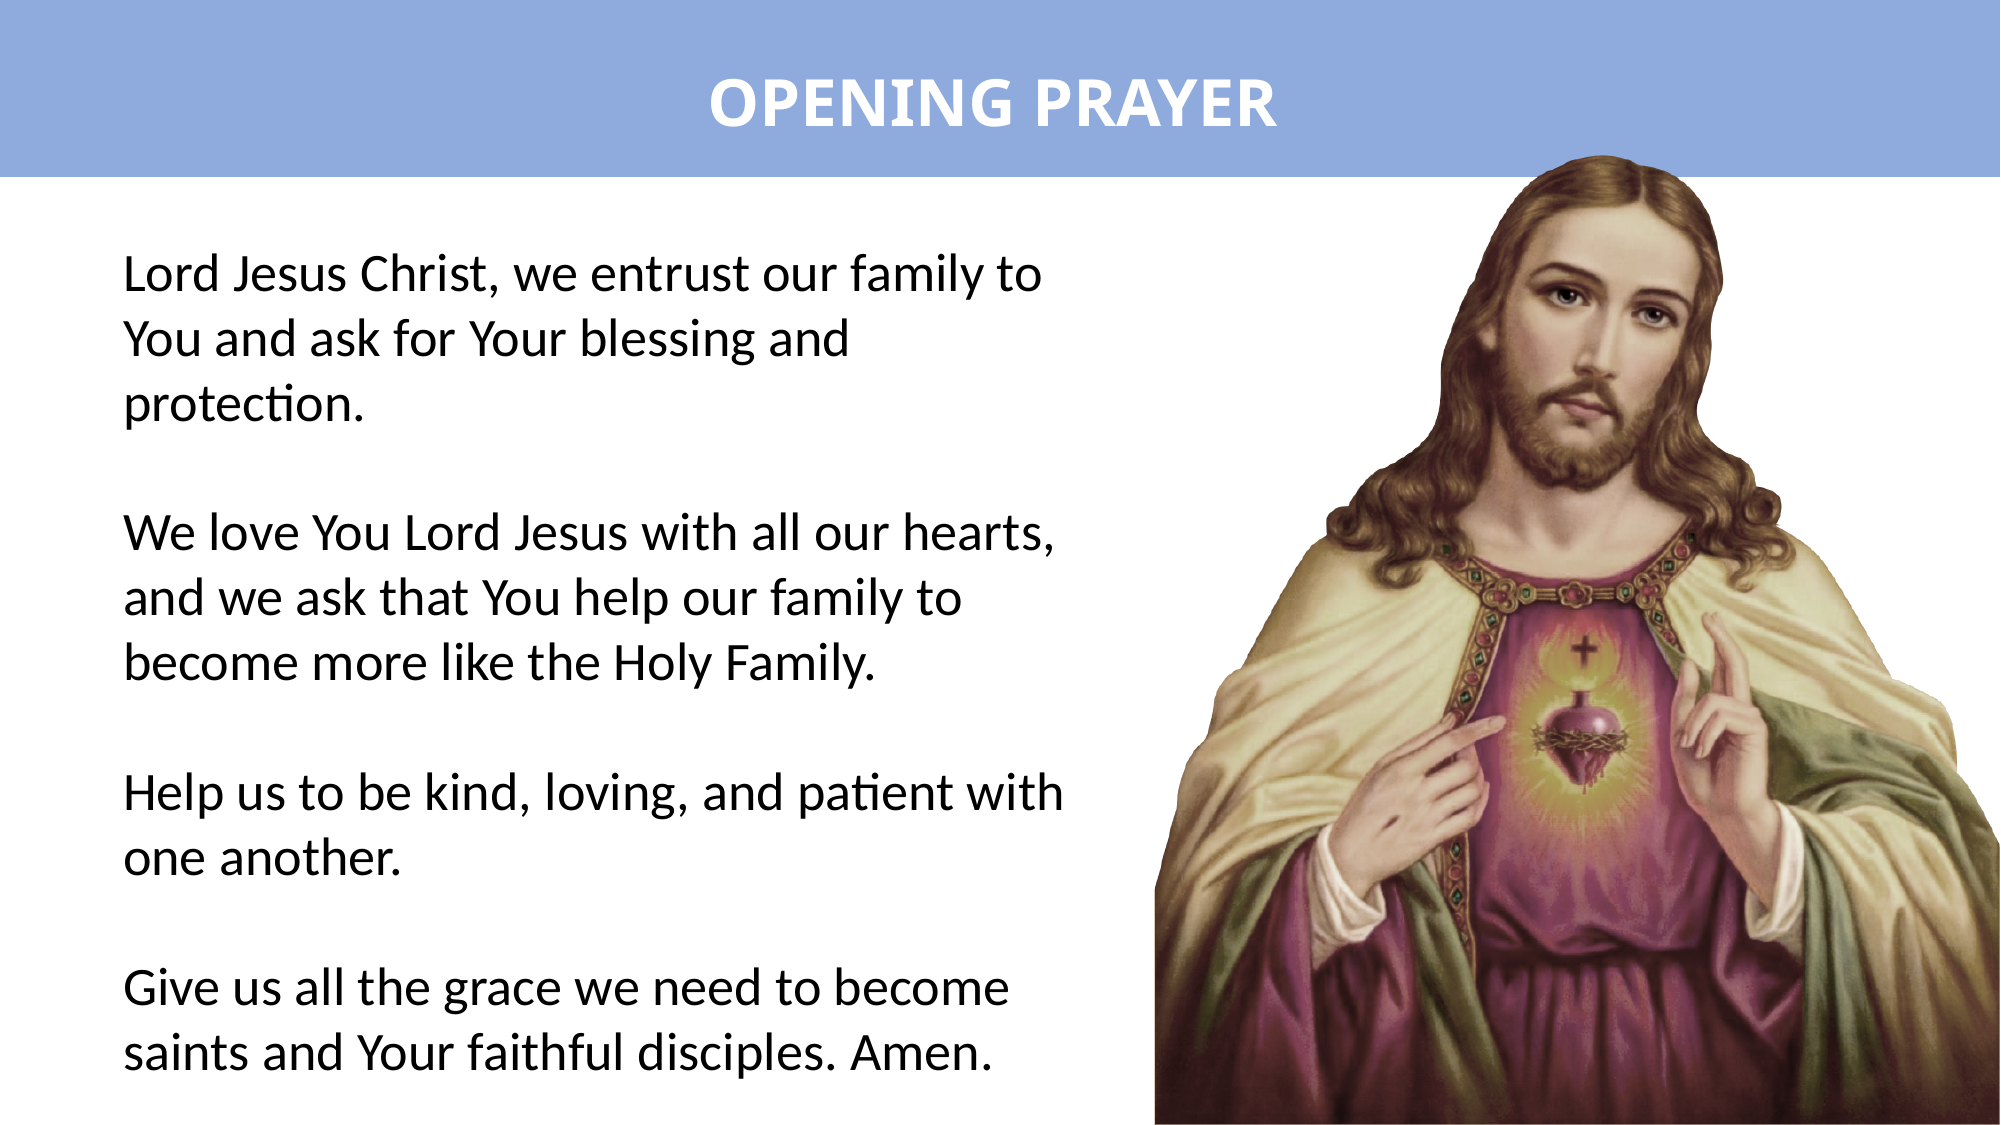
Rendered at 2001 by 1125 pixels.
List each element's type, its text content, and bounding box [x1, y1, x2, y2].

text_box [0, 0, 2000, 178]
picture [1153, 138, 2000, 1125]
text_box Opening Prayer [456, 6, 1529, 253]
text_box Lord Jesus Christ, we entrust our family to You and ask for Your blessing and protection. We love You Lord Jesus with all our hearts, and we ask that You help our family to become more like the Holy Family. Help us to be kind, loving, and patient with one another. Give us all the grace we need to become saints and Your faithful disciples. Amen. [108, 229, 1098, 1089]
